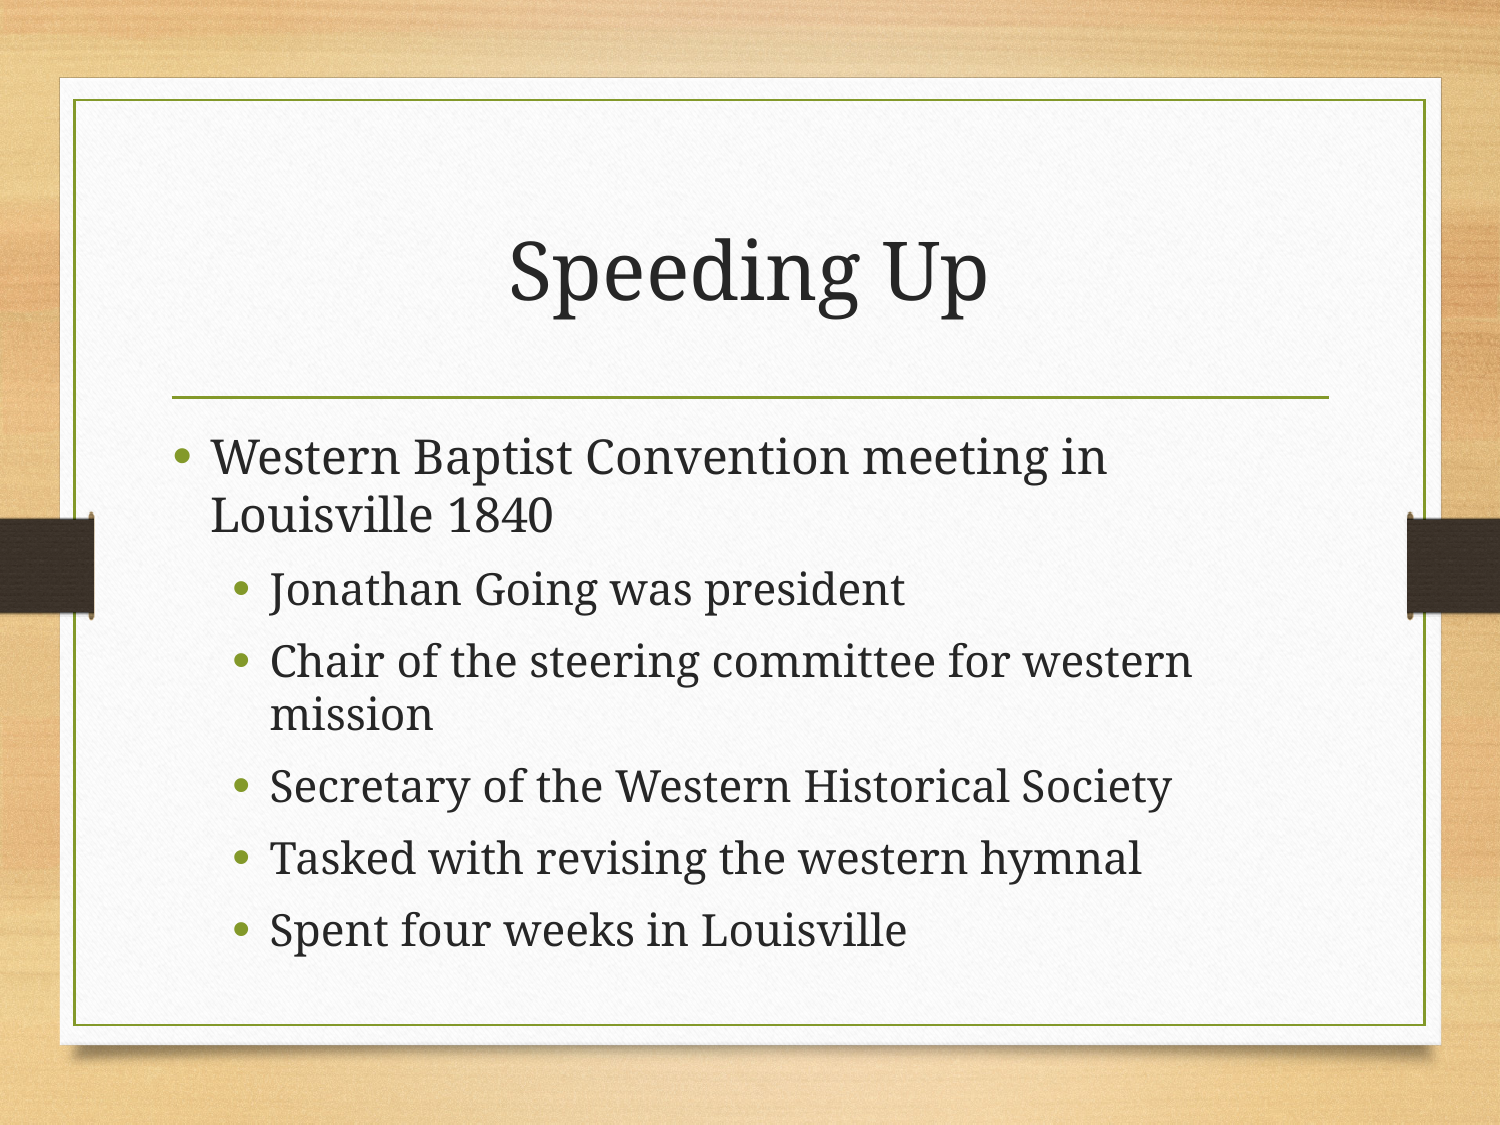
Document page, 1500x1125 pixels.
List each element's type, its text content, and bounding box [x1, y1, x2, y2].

picture [0, 0, 1500, 1125]
list Western Baptist Convention meeting in Louisville 1840 Jonathan Going was president Chair of the steering committee for western mission Secretary of the Western Historical Society Tasked with revising the western hymnal Spent four weeks in Louisville [159, 419, 1341, 964]
title Speeding Up [159, 161, 1341, 375]
